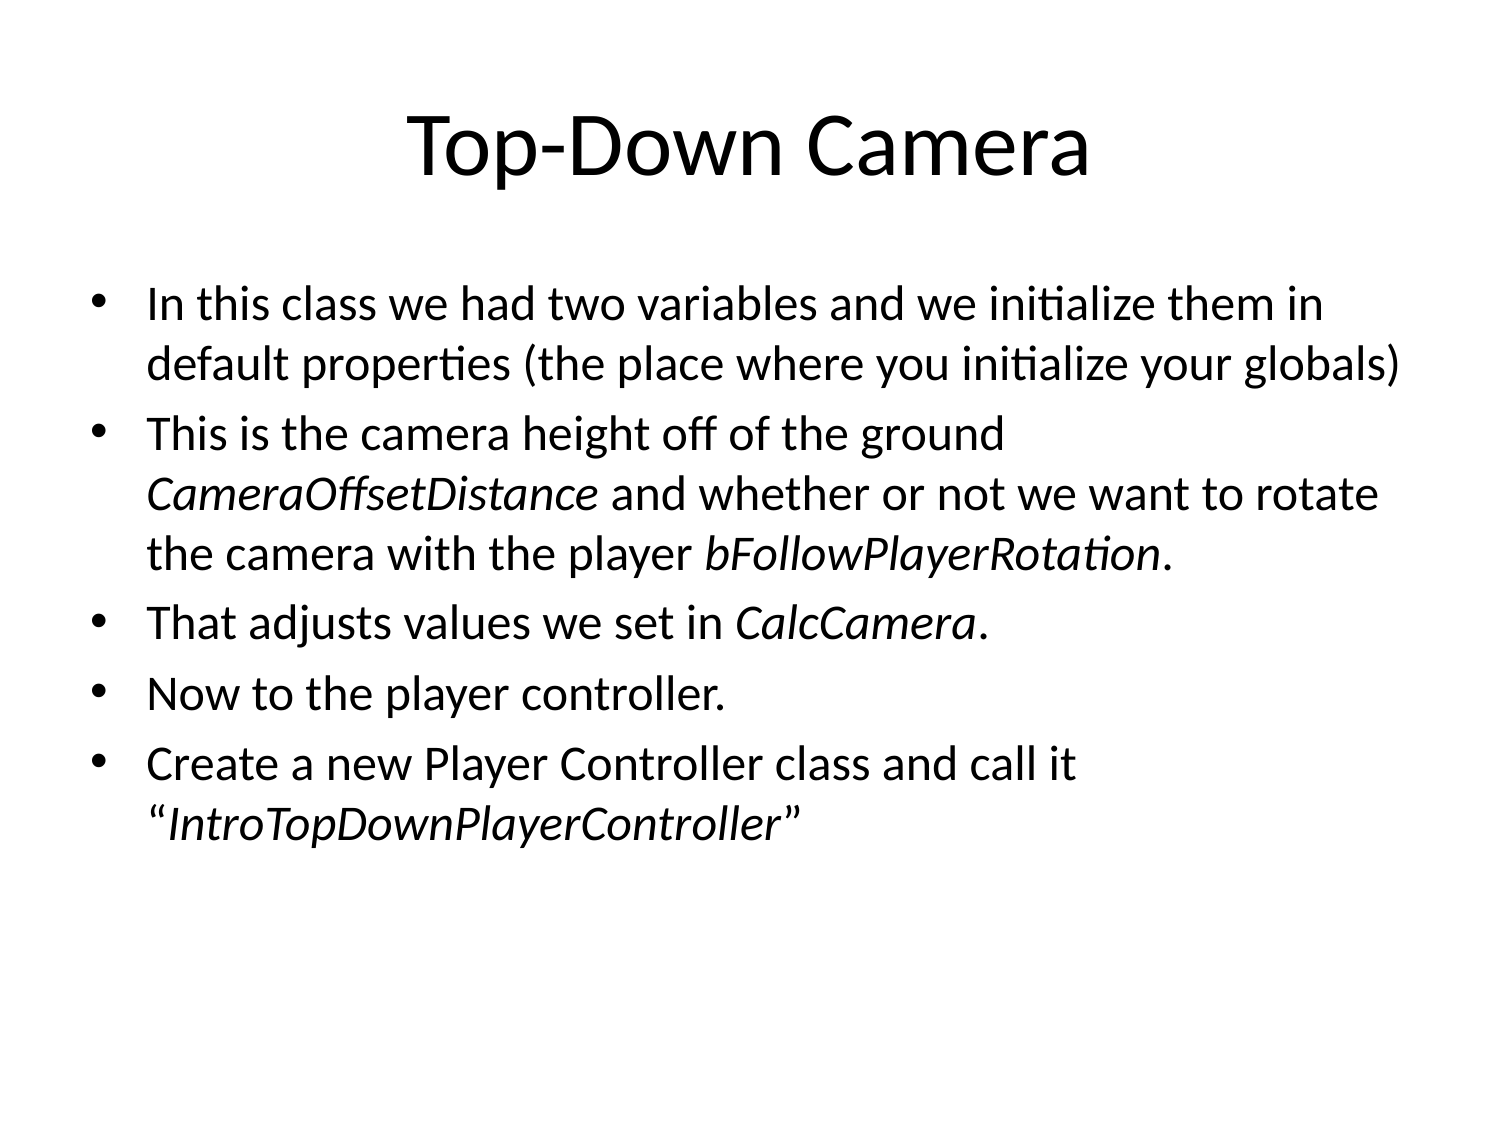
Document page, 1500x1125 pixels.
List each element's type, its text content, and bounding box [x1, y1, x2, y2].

title Top-Down Camera [75, 45, 1425, 233]
list In this class we had two variables and we initialize them in default properties (the place where you initialize your globals) This is the camera height off of the ground CameraOffsetDistance and whether or not we want to rotate the camera with the player bFollowPlayerRotation. That adjusts values we set in CalcCamera. Now to the player controller. Create a new Player Controller class and call it “IntroTopDownPlayerController” [75, 262, 1425, 1005]
